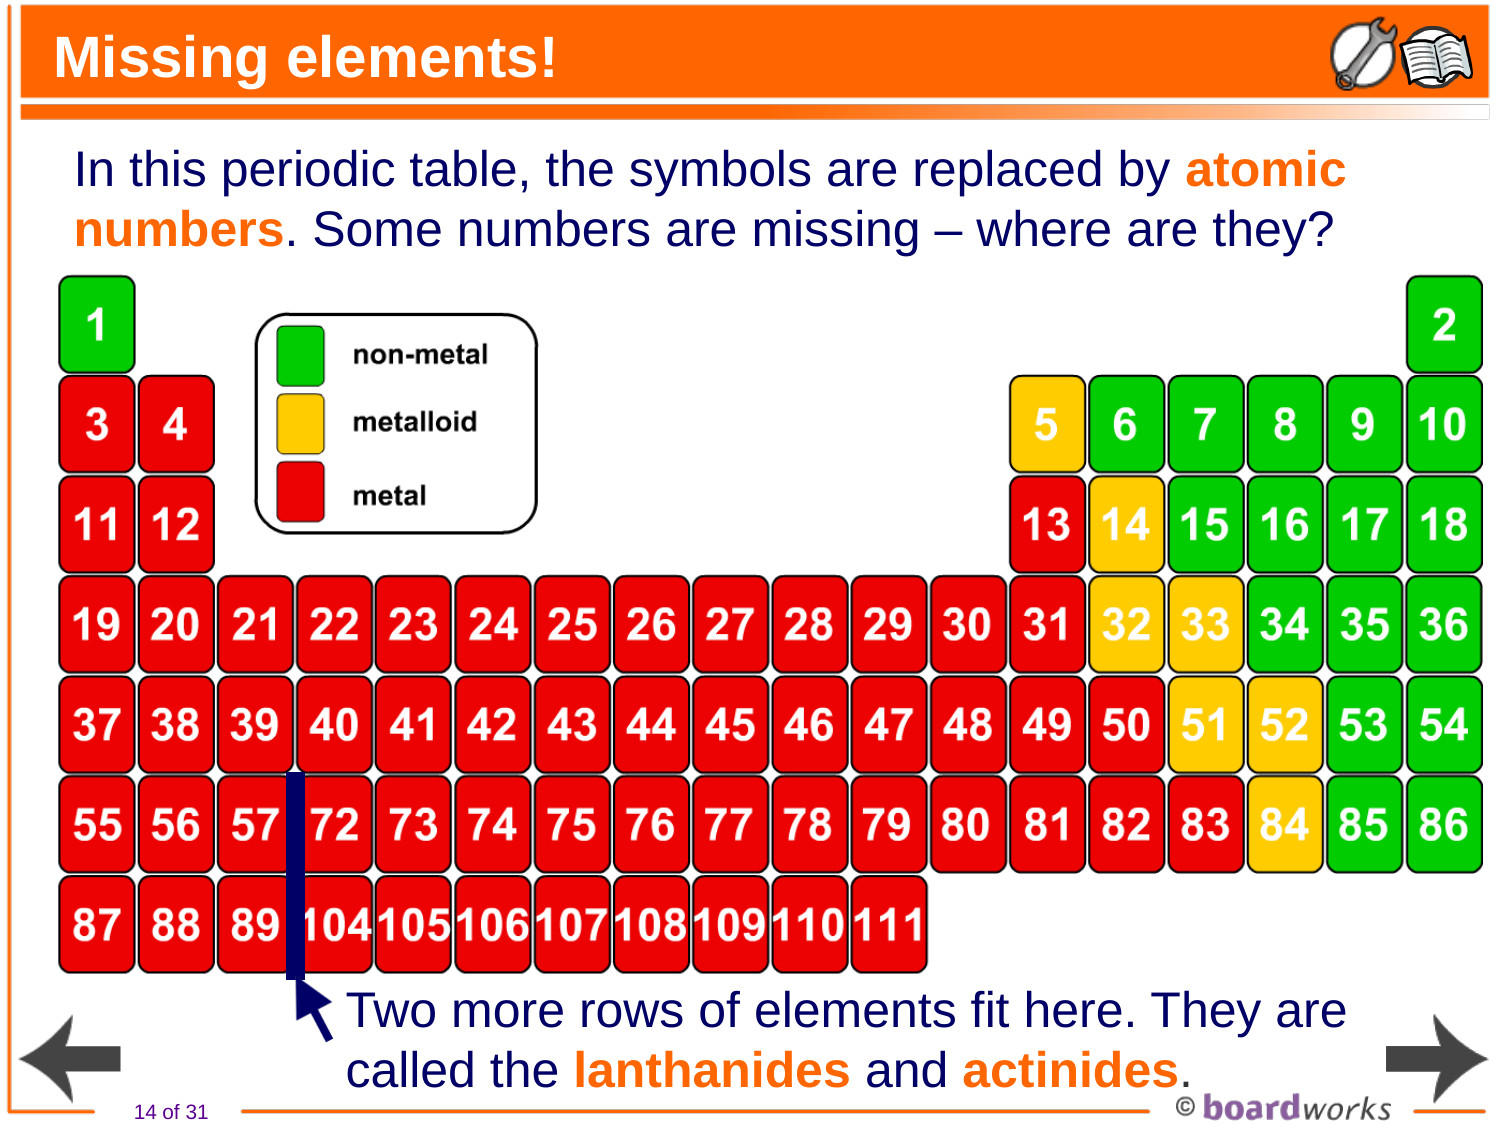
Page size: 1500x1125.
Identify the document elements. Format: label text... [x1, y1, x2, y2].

text_box Two more rows of elements fit here. They are called the lanthanides and actinides. [330, 988, 1373, 1106]
title Missing elements! [38, 8, 1308, 100]
text_box In this periodic table, the symbols are replaced by atomic numbers. Some numbers are missing – where are they? [58, 128, 1459, 264]
picture [0, 0, 1500, 1125]
